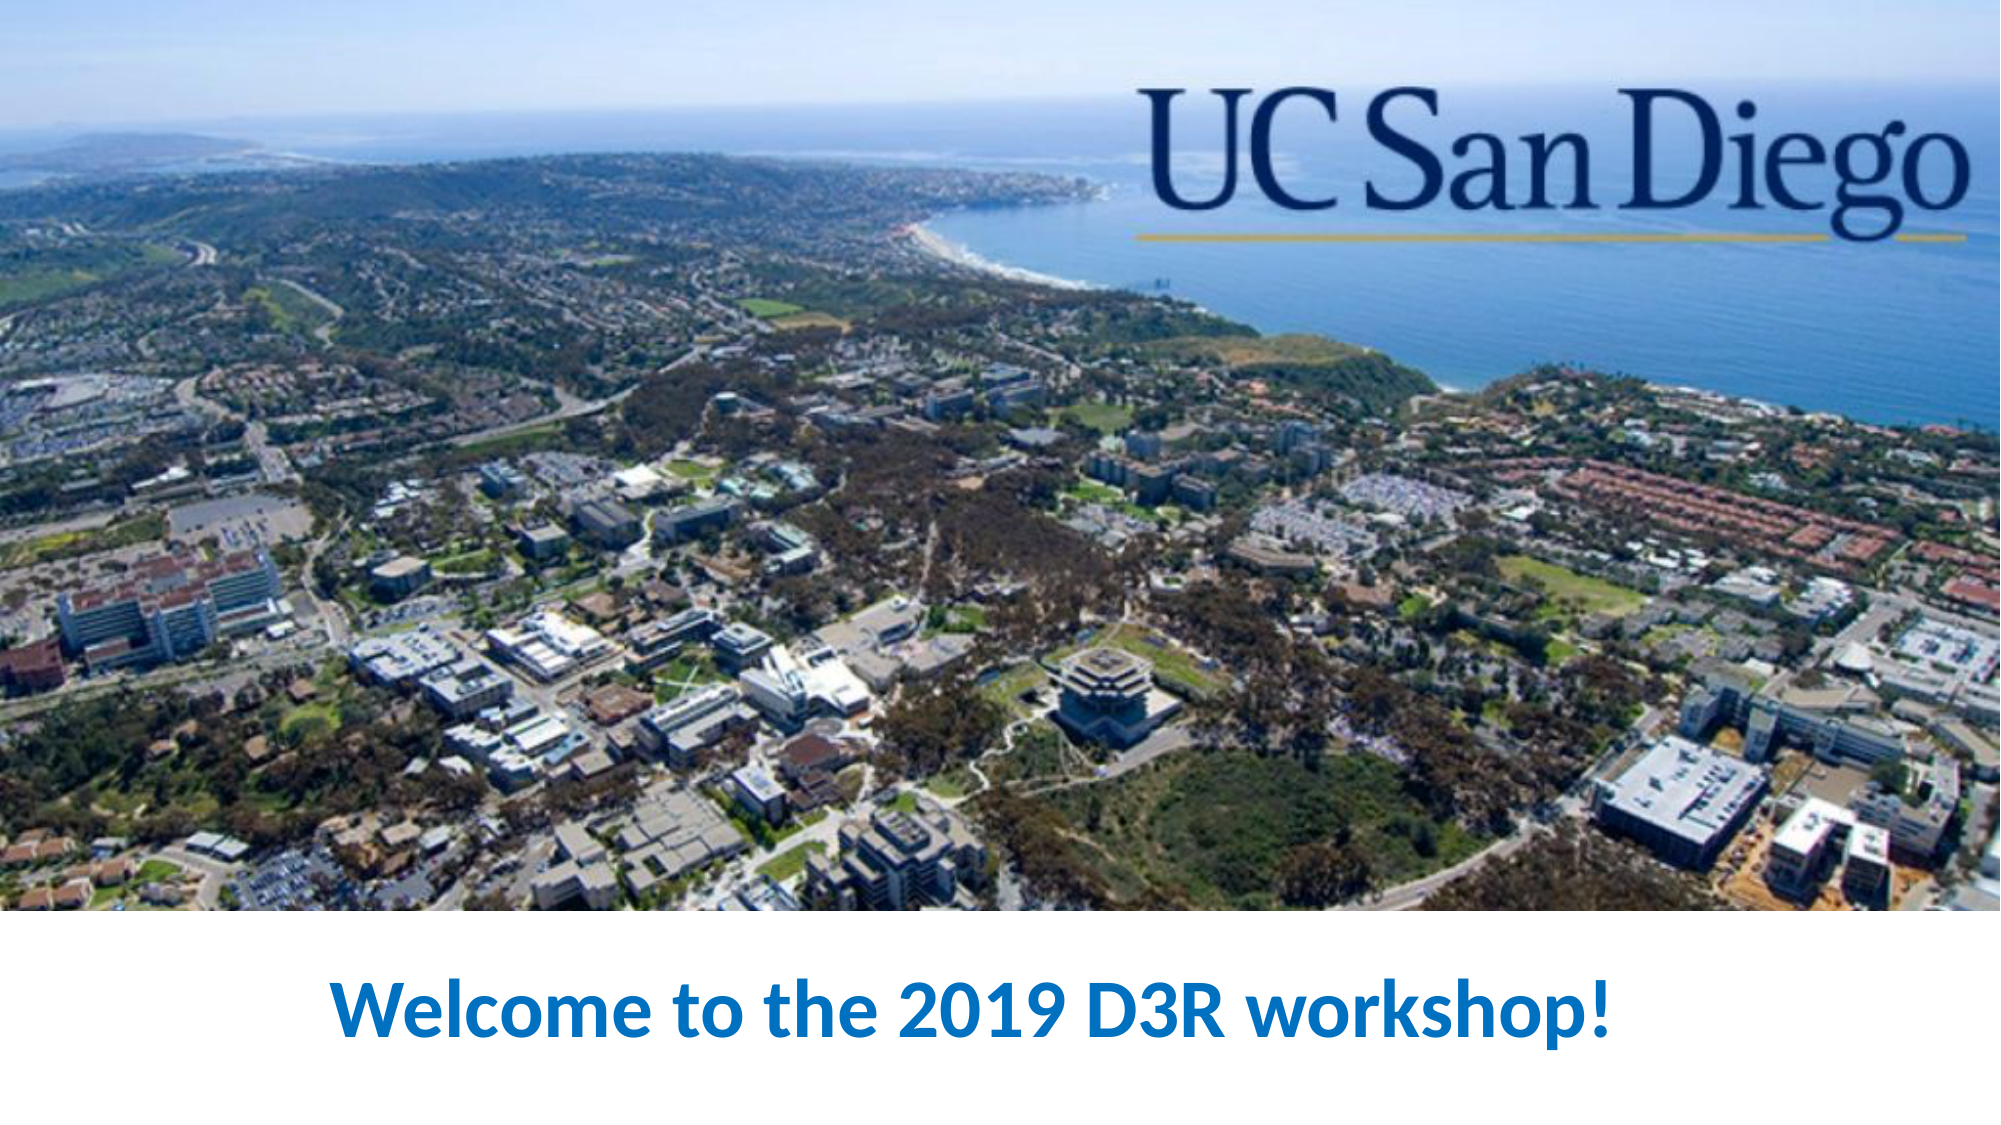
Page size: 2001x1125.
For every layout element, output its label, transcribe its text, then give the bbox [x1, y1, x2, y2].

picture [0, 0, 2000, 911]
text_box Welcome to the 2019 D3R workshop! [297, 958, 1648, 1112]
